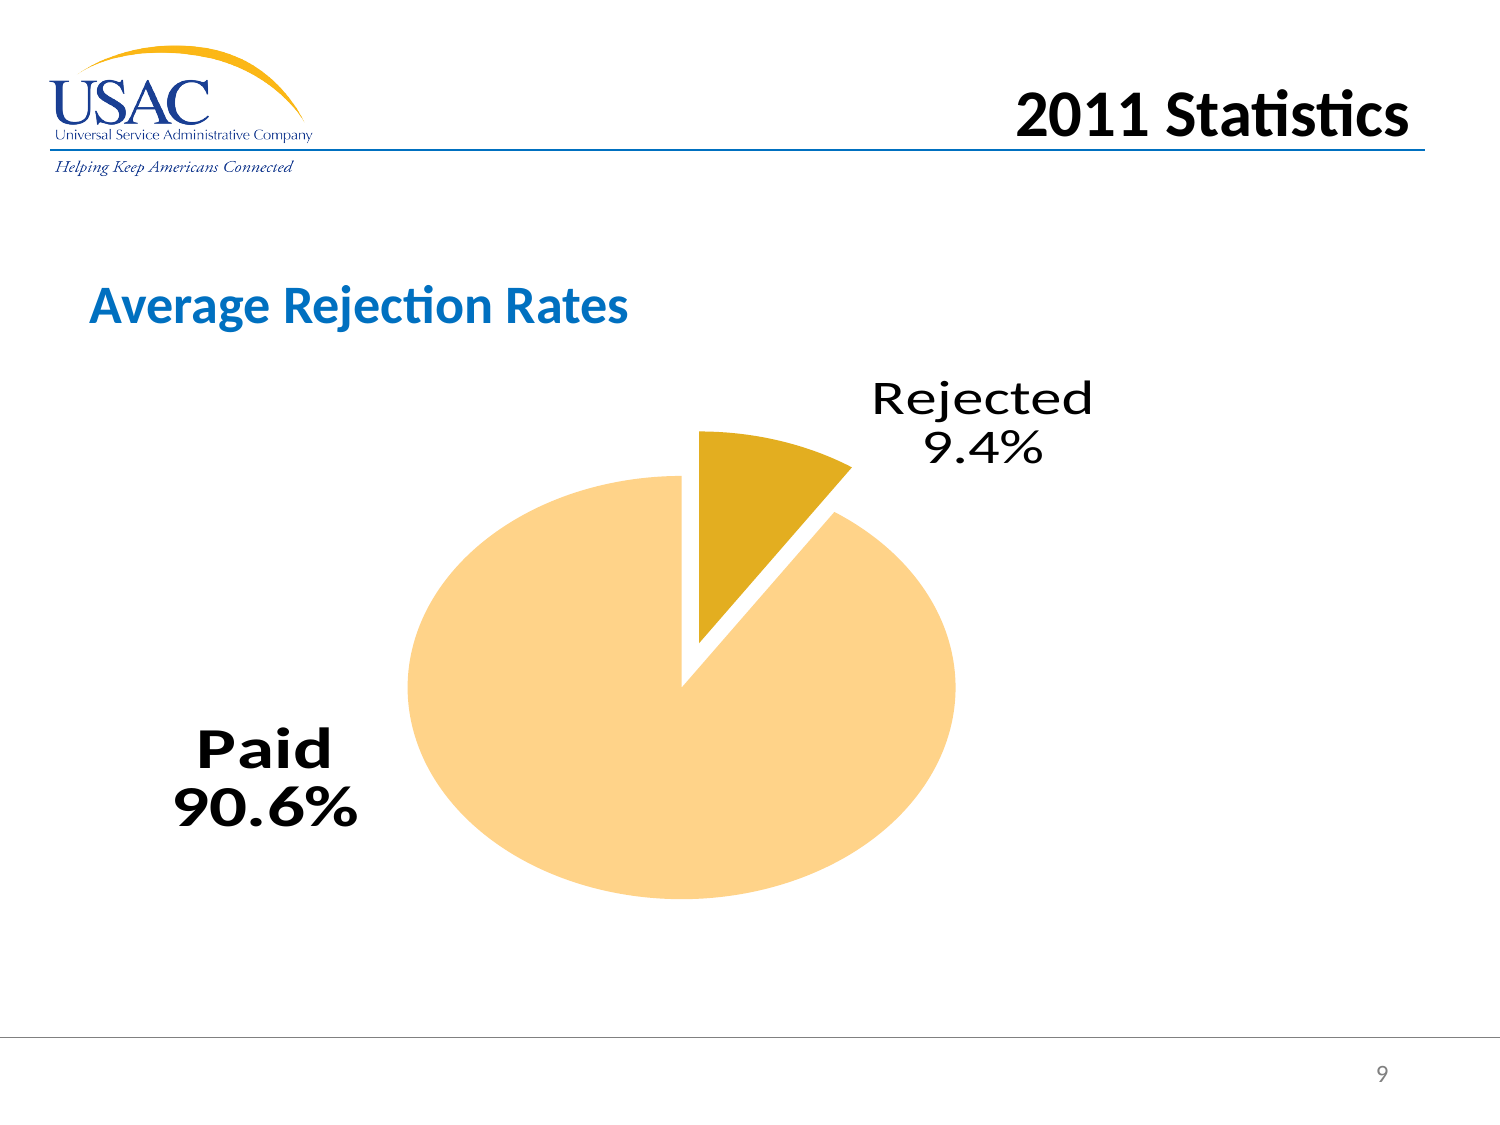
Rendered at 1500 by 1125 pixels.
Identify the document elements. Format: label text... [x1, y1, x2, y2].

picture [24, 37, 348, 200]
chart [62, 337, 1426, 1013]
list Average Rejection Rates [75, 262, 1425, 336]
list 2011 Statistics [825, 62, 1425, 150]
